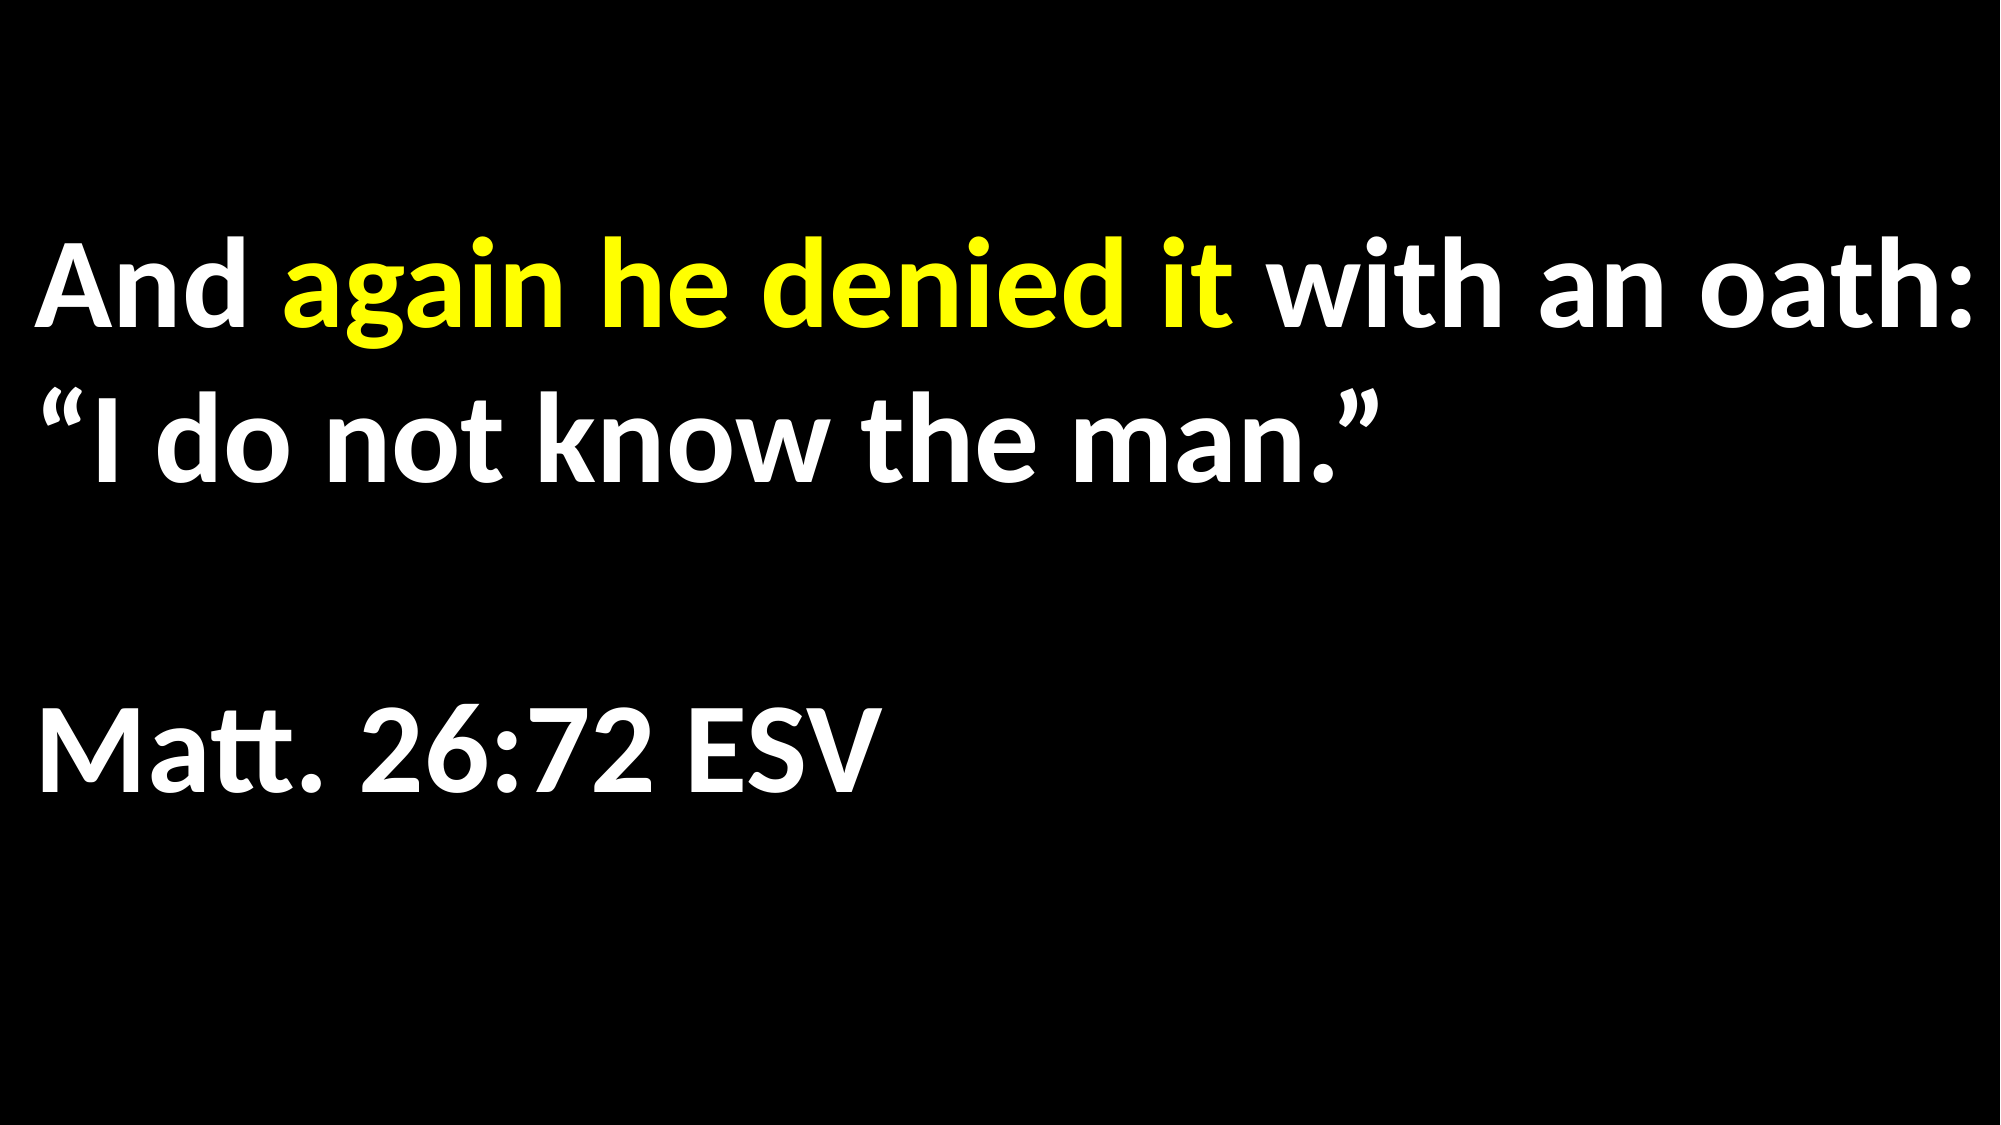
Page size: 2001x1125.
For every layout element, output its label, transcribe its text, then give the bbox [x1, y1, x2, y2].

list And again he denied it with an oath: “I do not know the man.” Matt. 26:72 ESV [0, 0, 2000, 1098]
